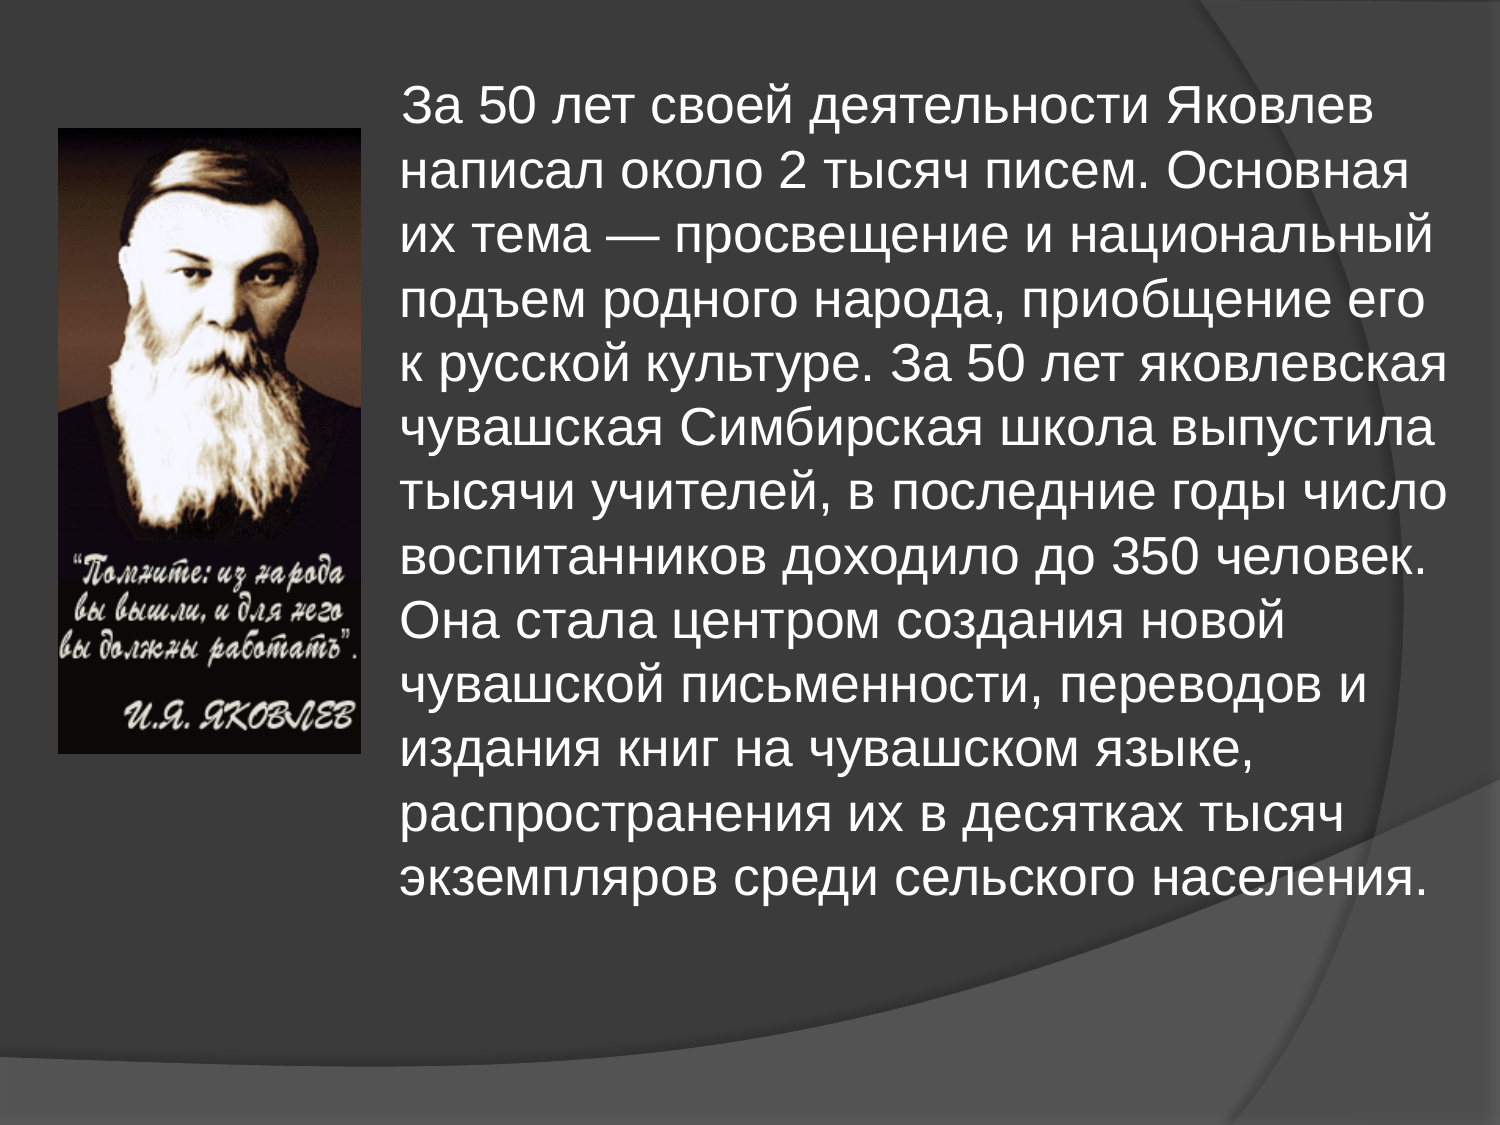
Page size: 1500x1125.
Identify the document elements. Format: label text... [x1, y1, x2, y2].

picture [58, 128, 361, 755]
list За 50 лет своей деятельности Яковлев написал около 2 тысяч писем. Основная их тема — просвещение и национальный подъем родного народа, приобщение его к русской культуре. За 50 лет яковлевская чувашская Симбирская школа выпустила тысячи учителей, в последние годы число воспитанников доходило до 350 человек. Она стала центром создания новой чувашской письменности, переводов и издания книг на чувашском языке, распространения их в десятках тысяч экземпляров среди сельского населения. [316, 58, 1466, 1006]
